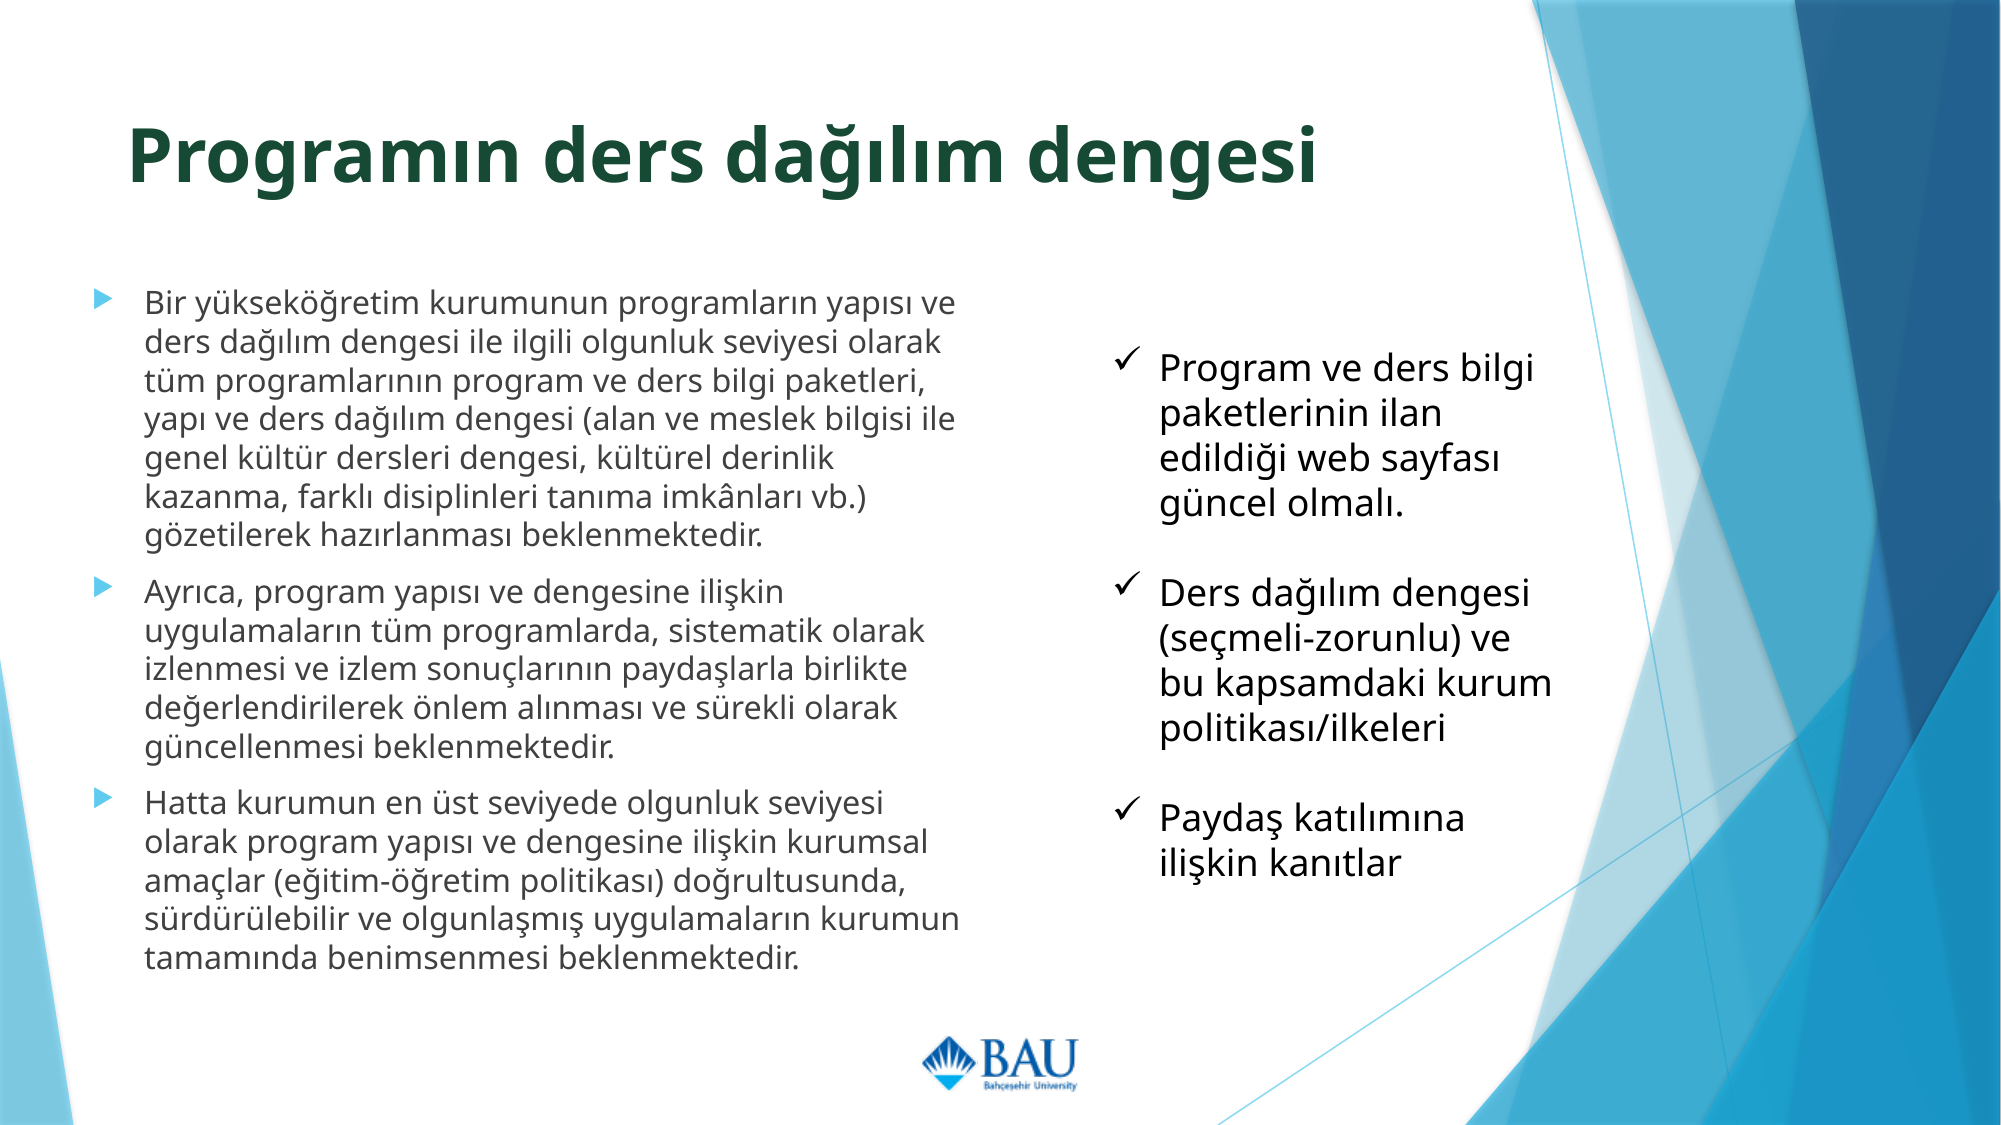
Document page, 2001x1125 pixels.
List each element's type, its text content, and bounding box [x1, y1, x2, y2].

text_box Program ve ders bilgi paketlerinin ilan edildiği web sayfası güncel olmalı. Ders dağılım dengesi (seçmeli-zorunlu) ve bu kapsamdaki kurum politikası/ilkeleri Paydaş katılımına ilişkin kanıtlar [1097, 336, 1578, 892]
list Bir yükseköğretim kurumunun programların yapısı ve ders dağılım dengesi ile ilgili olgunluk seviyesi olarak tüm programlarının program ve ders bilgi paketleri, yapı ve ders dağılım dengesi (alan ve meslek bilgisi ile genel kültür dersleri dengesi, kültürel derinlik kazanma, farklı disiplinleri tanıma imkânları vb.) gözetilerek hazırlanması beklenmektedir. Ayrıca, program yapısı ve dengesine ilişkin uygulamaların tüm programlarda, sistematik olarak izlenmesi ve izlem sonuçlarının paydaşlarla birlikte değerlendirilerek önlem alınması ve sürekli olarak güncellenmesi beklenmektedir. Hatta kurumun en üst seviyede olgunluk seviyesi olarak program yapısı ve dengesine ilişkin kurumsal amaçlar (eğitim-öğretim politikası) doğrultusunda, sürdürülebilir ve olgunlaşmış uygulamaların kurumun tamamında benimsenmesi beklenmektedir. [76, 275, 993, 997]
picture [921, 1034, 1079, 1092]
title Programın ders dağılım dengesi [111, 99, 1522, 317]
